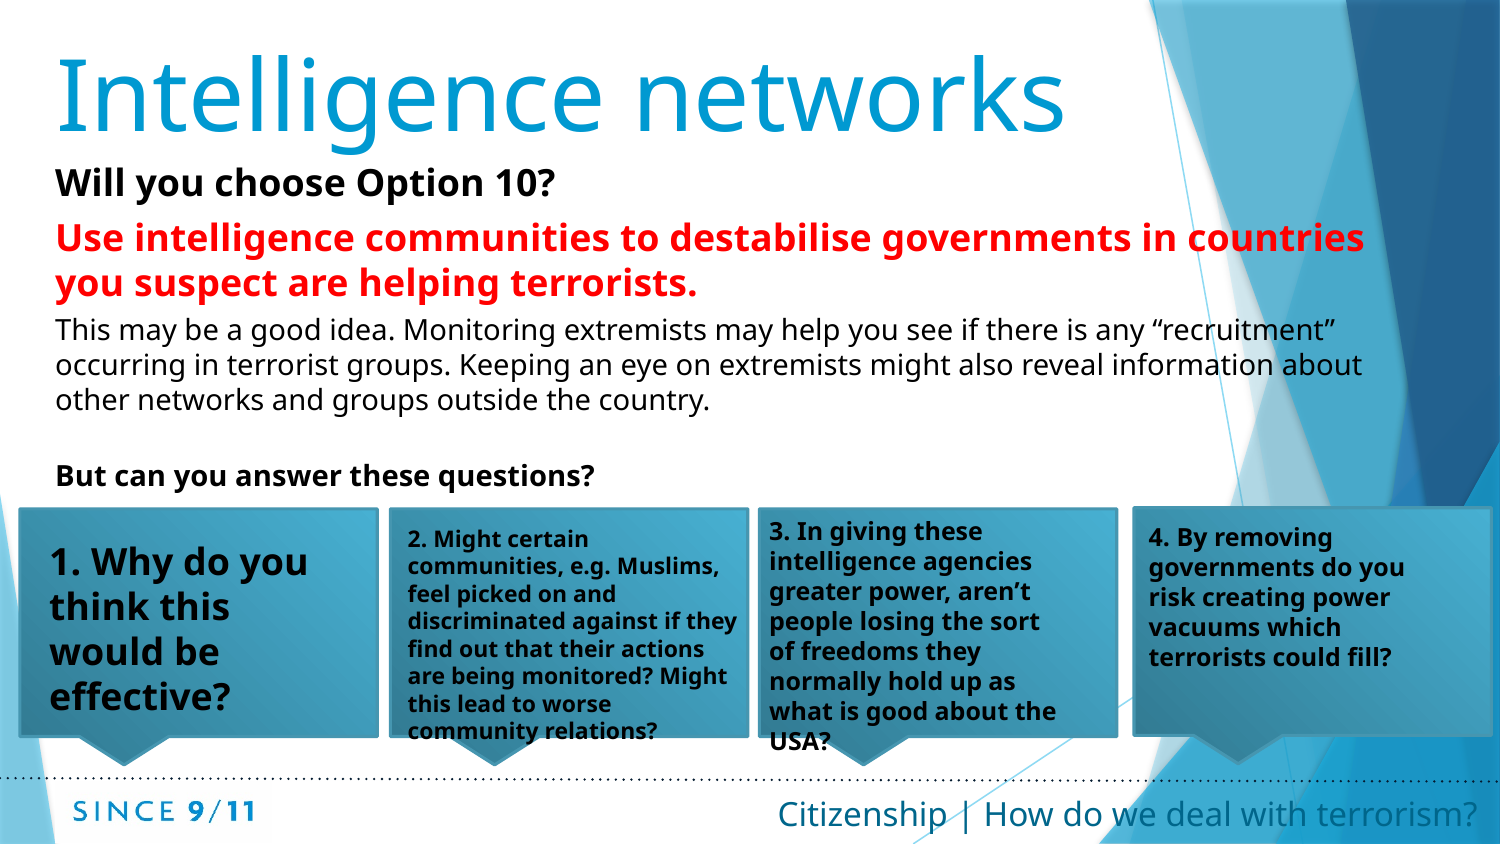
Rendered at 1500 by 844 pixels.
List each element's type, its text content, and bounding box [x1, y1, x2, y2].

text_box Intelligence networks [42, 23, 1169, 159]
text_box Citizenship | How do we deal with terrorism? [1398, 781, 1500, 836]
text_box Will you choose Option 10? Use intelligence communities to destabilise governments in countries you suspect are helping terrorists. This may be a good idea. Monitoring extremists may help you see if there is any “recruitment” occurring in terrorist groups. Keeping an eye on extremists might also reveal information about other networks and groups outside the country. But can you answer these questions? [55, 159, 1398, 844]
text_box [1132, 506, 1493, 766]
text_box [388, 507, 750, 739]
text_box [18, 507, 379, 767]
text_box 2. Might certain communities, e.g. Muslims, feel picked on and discriminated against if they find out that their actions are being monitored? Might this lead to worse community relations? [393, 516, 754, 752]
text_box 1. Why do you think this would be effective? [34, 530, 361, 725]
text_box 4. By removing governments do you risk creating power vacuums which terrorists could fill? [1133, 513, 1460, 679]
text_box [857, 763, 870, 767]
text_box [471, 752, 518, 767]
text_box [758, 507, 1119, 739]
text_box 3. In giving these intelligence agencies greater power, aren’t people losing the sort of freedoms they normally hold up as what is good about the USA? [754, 508, 1081, 763]
picture [54, 781, 273, 843]
